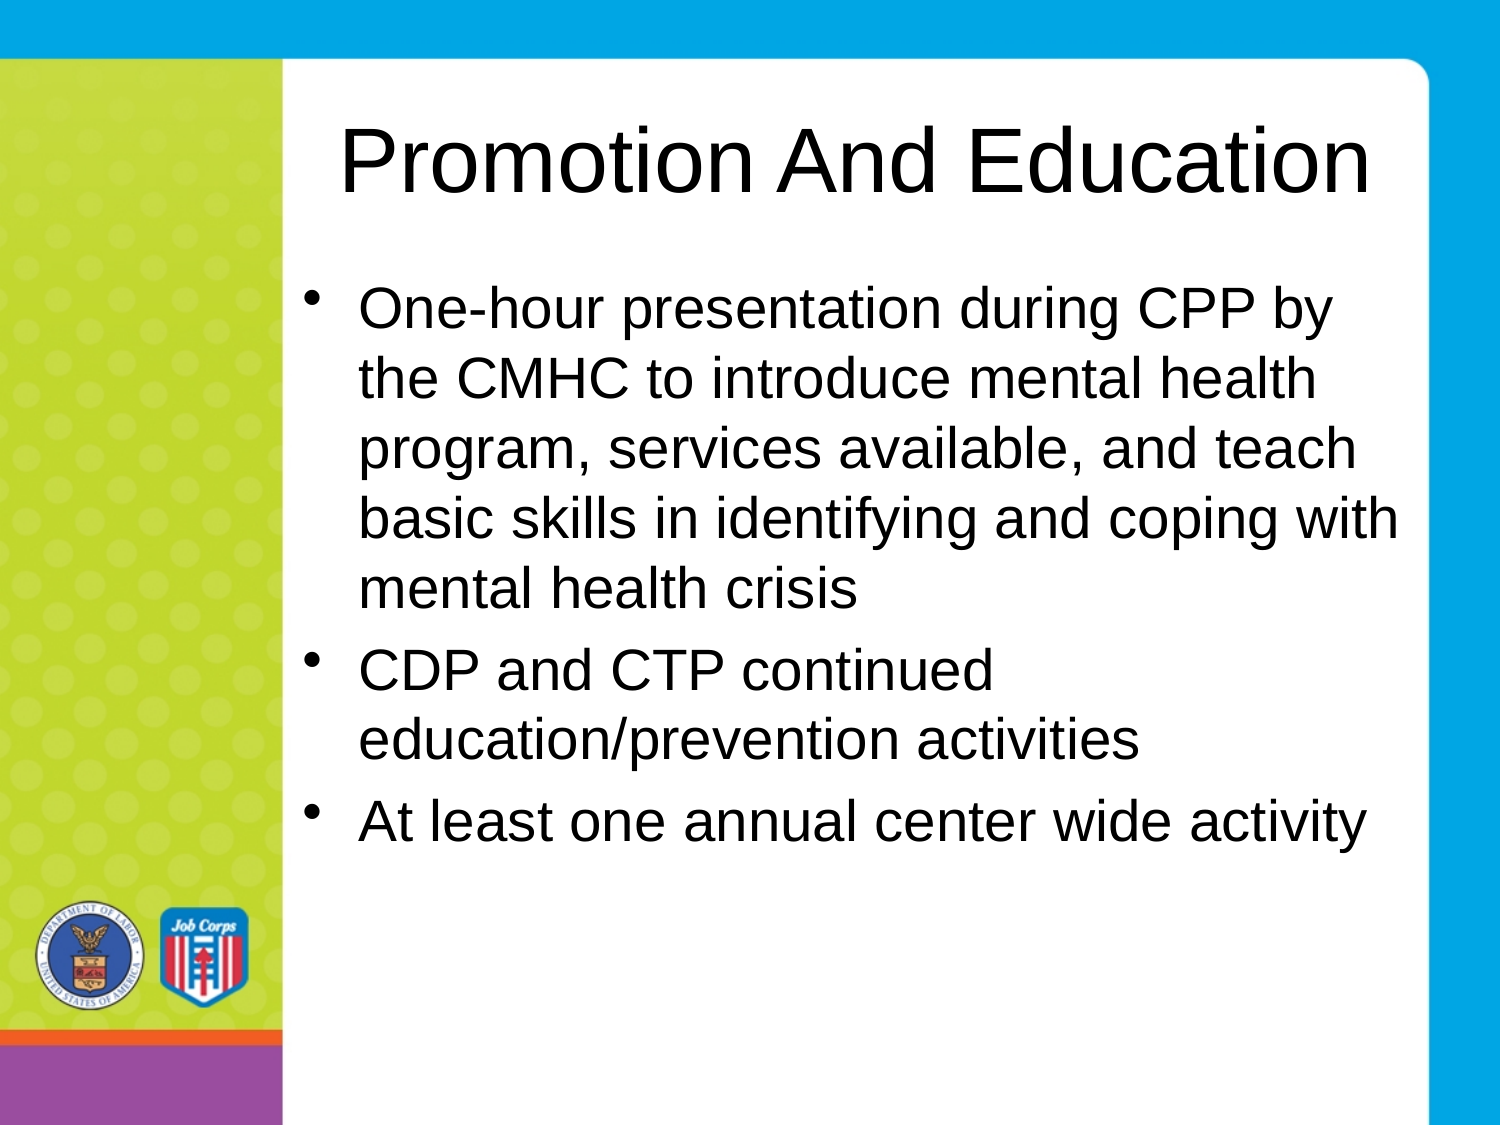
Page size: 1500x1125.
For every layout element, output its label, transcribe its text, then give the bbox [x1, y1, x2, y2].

title Promotion And Education [287, 62, 1426, 251]
list One-hour presentation during CPP by the CMHC to introduce mental health program, services available, and teach basic skills in identifying and coping with mental health crisis CDP and CTP continued education/prevention activities At least one annual center wide activity [287, 262, 1426, 926]
picture [0, 58, 1430, 1125]
